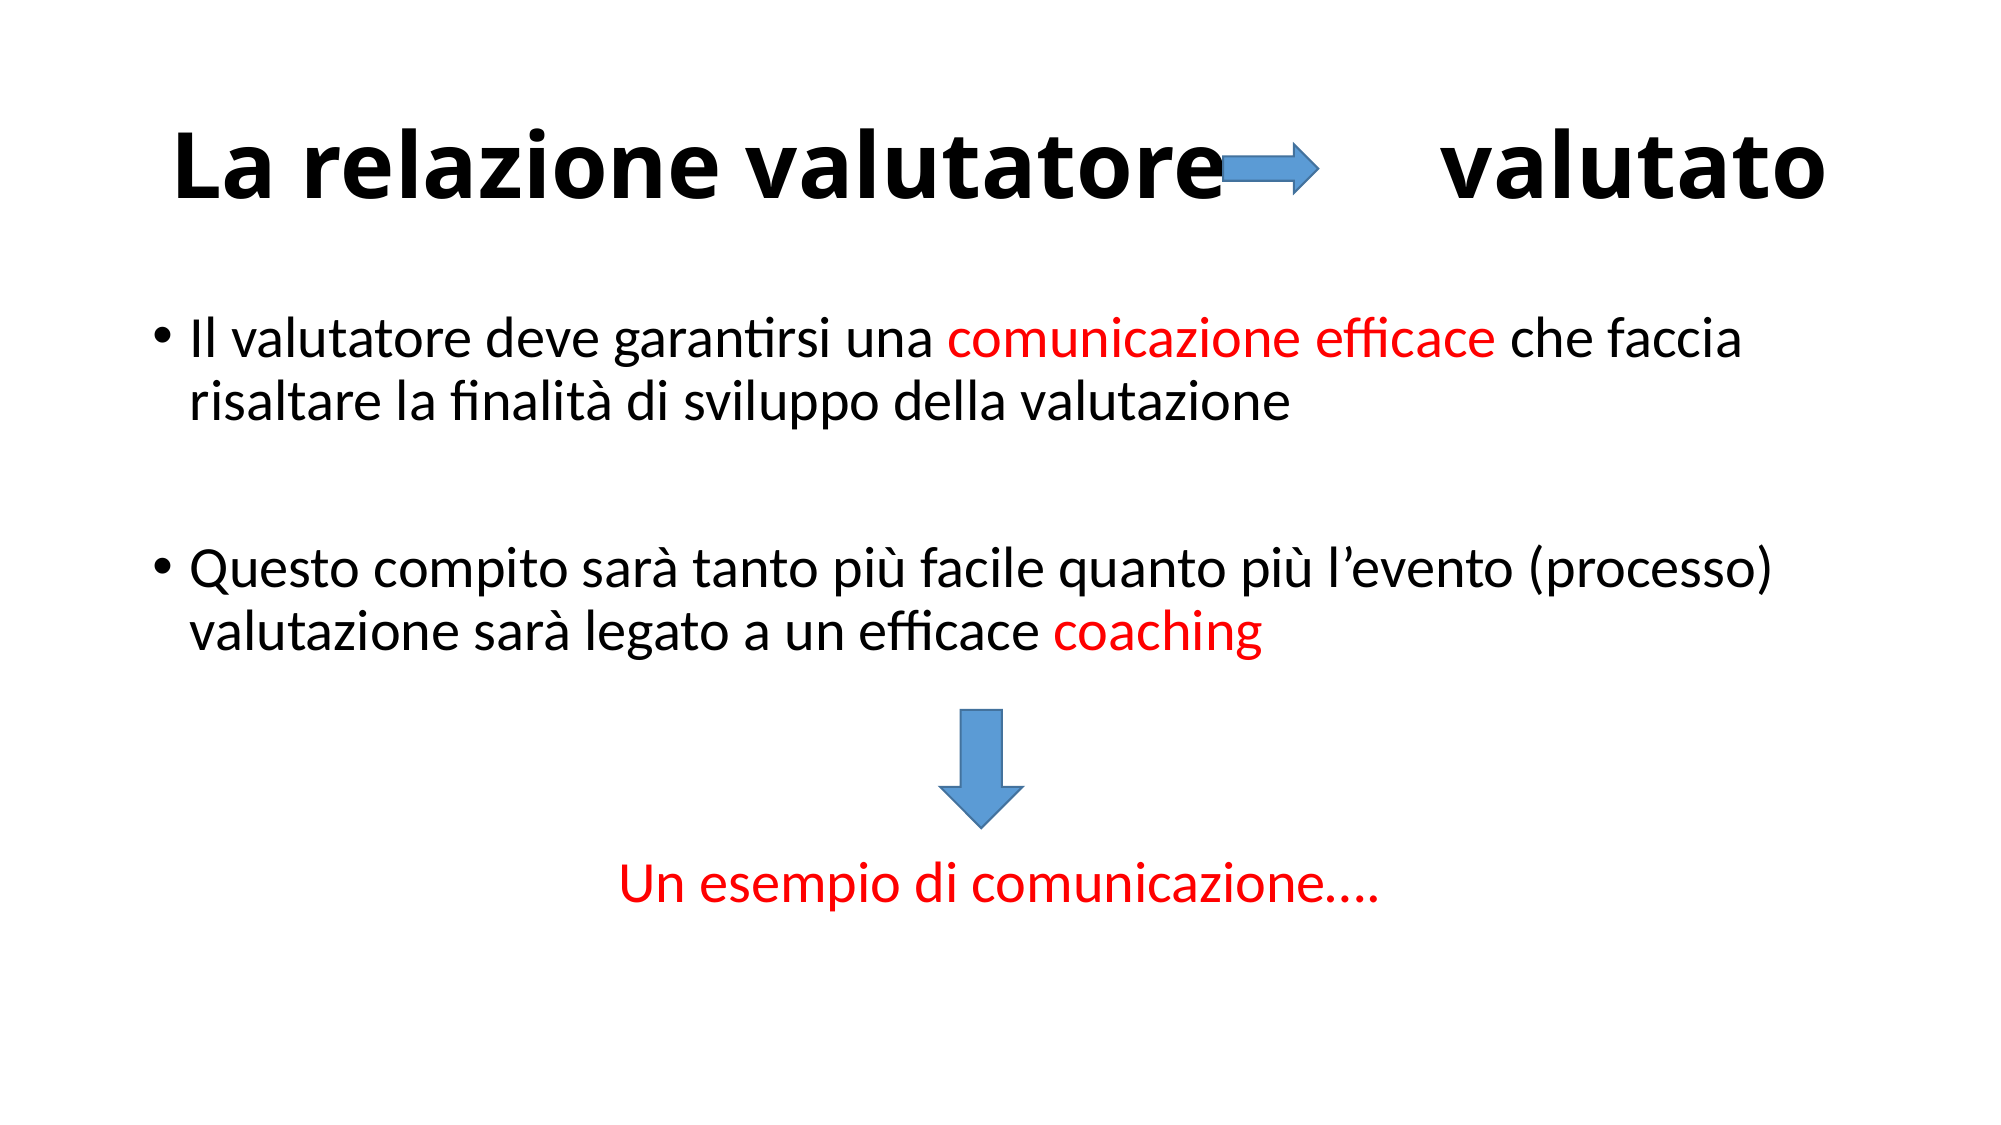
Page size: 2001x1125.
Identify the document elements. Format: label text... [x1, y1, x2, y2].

text_box [937, 708, 1026, 830]
list Il valutatore deve garantirsi una comunicazione efficace che faccia risaltare la finalità di sviluppo della valutazione Questo compito sarà tanto più facile quanto più l’evento (processo) valutazione sarà legato a un efficace coaching Un esempio di comunicazione…. [137, 299, 1863, 1014]
text_box [1222, 141, 1320, 196]
title La relazione valutatore valutato [137, 59, 1863, 278]
